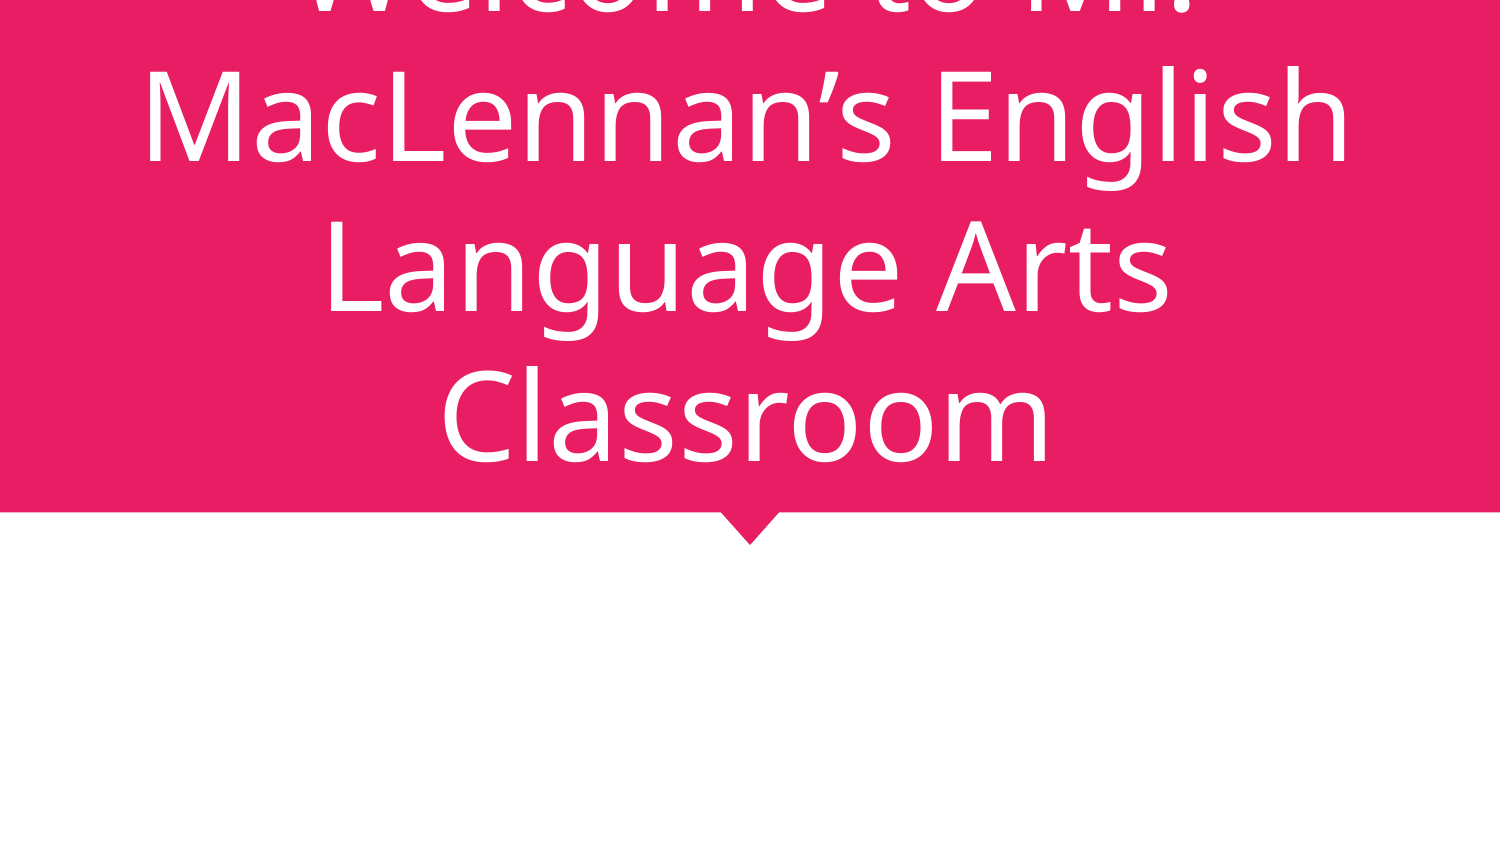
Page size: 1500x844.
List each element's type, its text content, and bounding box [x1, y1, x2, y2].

title Welcome to Mr. MacLennan’s English Language Arts Classroom [67, 155, 1427, 502]
